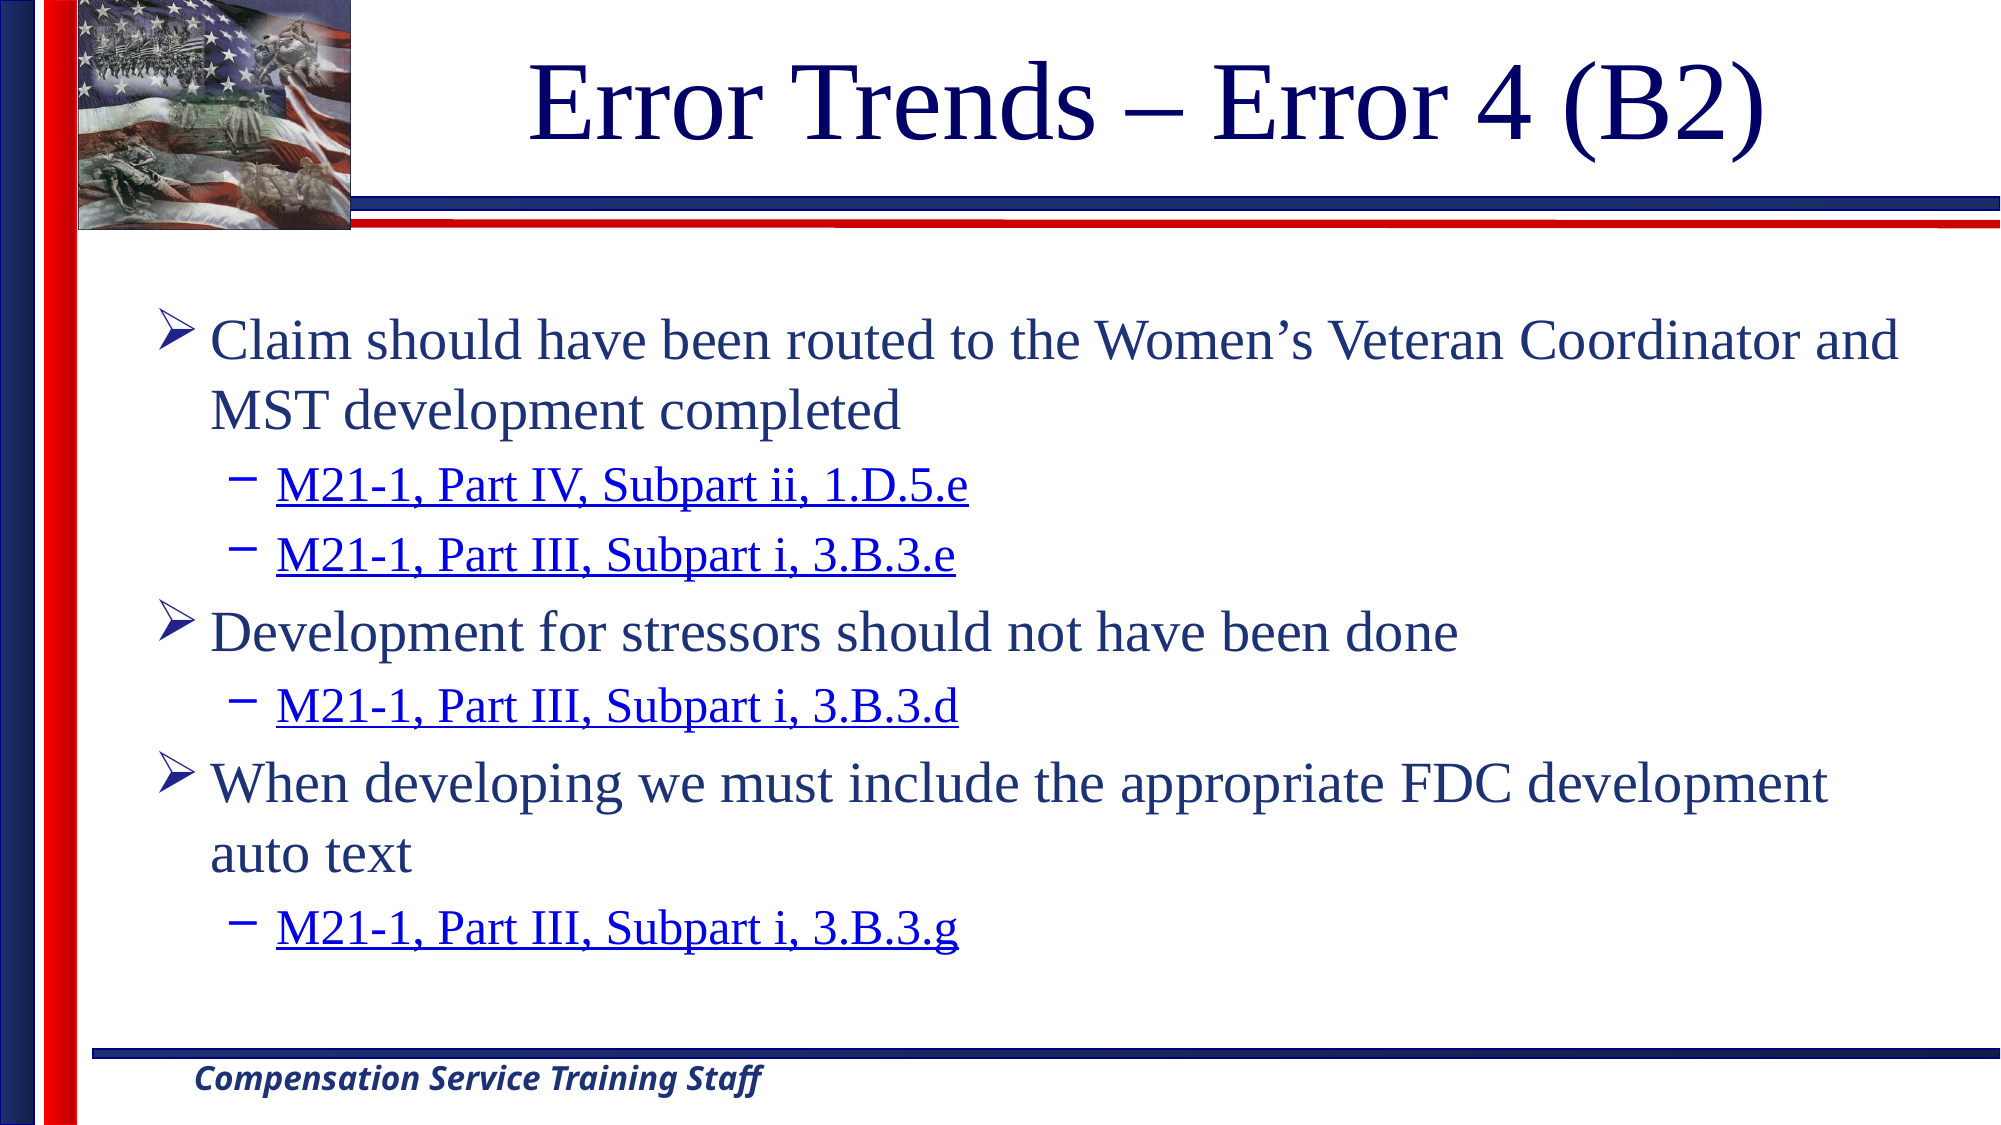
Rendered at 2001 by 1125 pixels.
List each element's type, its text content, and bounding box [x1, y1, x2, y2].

list Claim should have been routed to the Women’s Veteran Coordinator and MST development completed M21-1, Part IV, Subpart ii, 1.D.5.e M21-1, Part III, Subpart i, 3.B.3.e Development for stressors should not have been done M21-1, Part III, Subpart i, 3.B.3.d When developing we must include the appropriate FDC development auto text M21-1, Part III, Subpart i, 3.B.3.g [138, 293, 1935, 993]
picture [78, 0, 351, 230]
title Error Trends – Error 4 (B2) [350, 0, 1946, 190]
